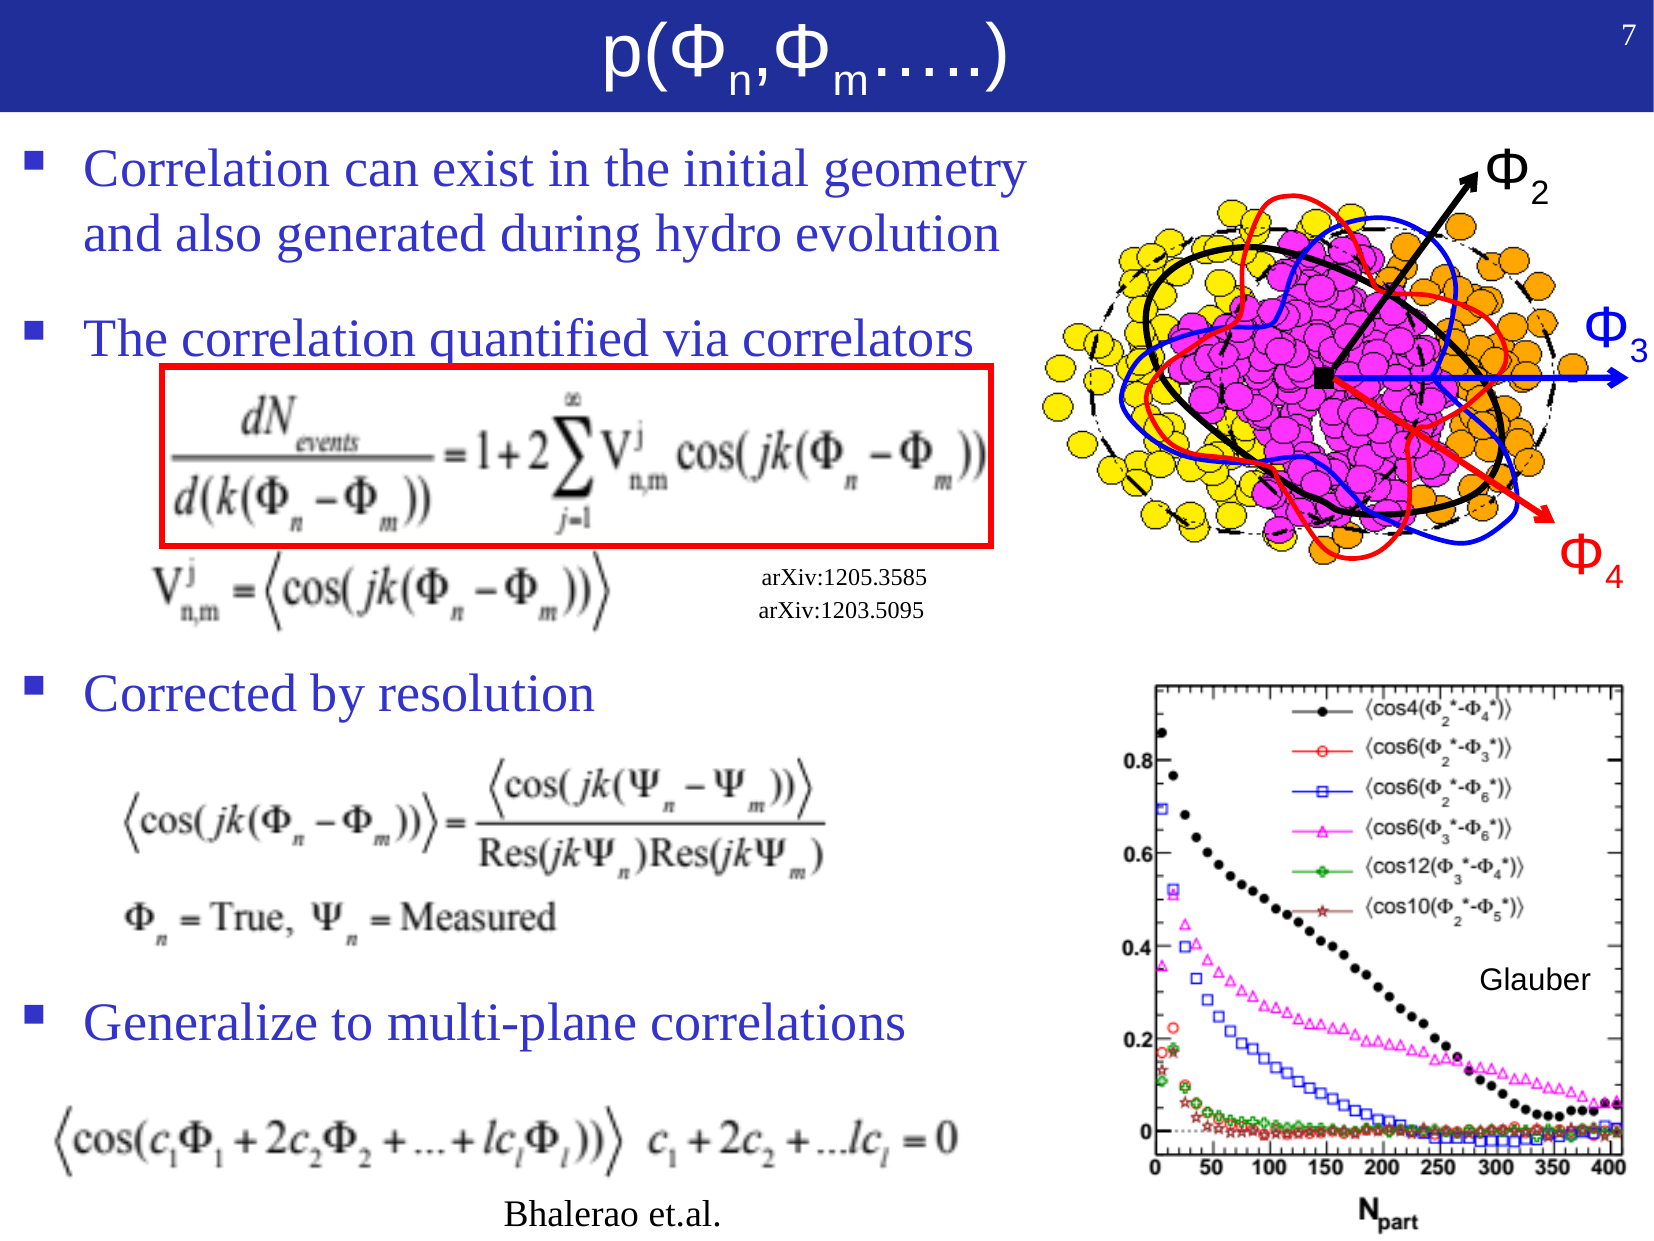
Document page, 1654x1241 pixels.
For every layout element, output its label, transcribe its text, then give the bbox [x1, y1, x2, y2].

picture [1115, 674, 1631, 1241]
list Correlation can exist in the initial geometry and also generated during hydro evolution The correlation quantified via correlators Corrected by resolution Generalize to multi-plane correlations [5, 124, 1135, 1034]
slide_number 7 [1490, 0, 1654, 61]
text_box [119, 749, 836, 950]
title p(Φn,Φm…..) [0, 0, 1654, 113]
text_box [733, 548, 957, 633]
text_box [49, 1098, 976, 1186]
text_box Φ4 [1543, 508, 1639, 604]
text_box Φ2 [1469, 123, 1565, 169]
text_box Bhalerao et.al. [488, 1194, 738, 1241]
text_box Φ3 [1633, 282, 1654, 377]
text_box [1041, 170, 1629, 583]
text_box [146, 369, 989, 642]
